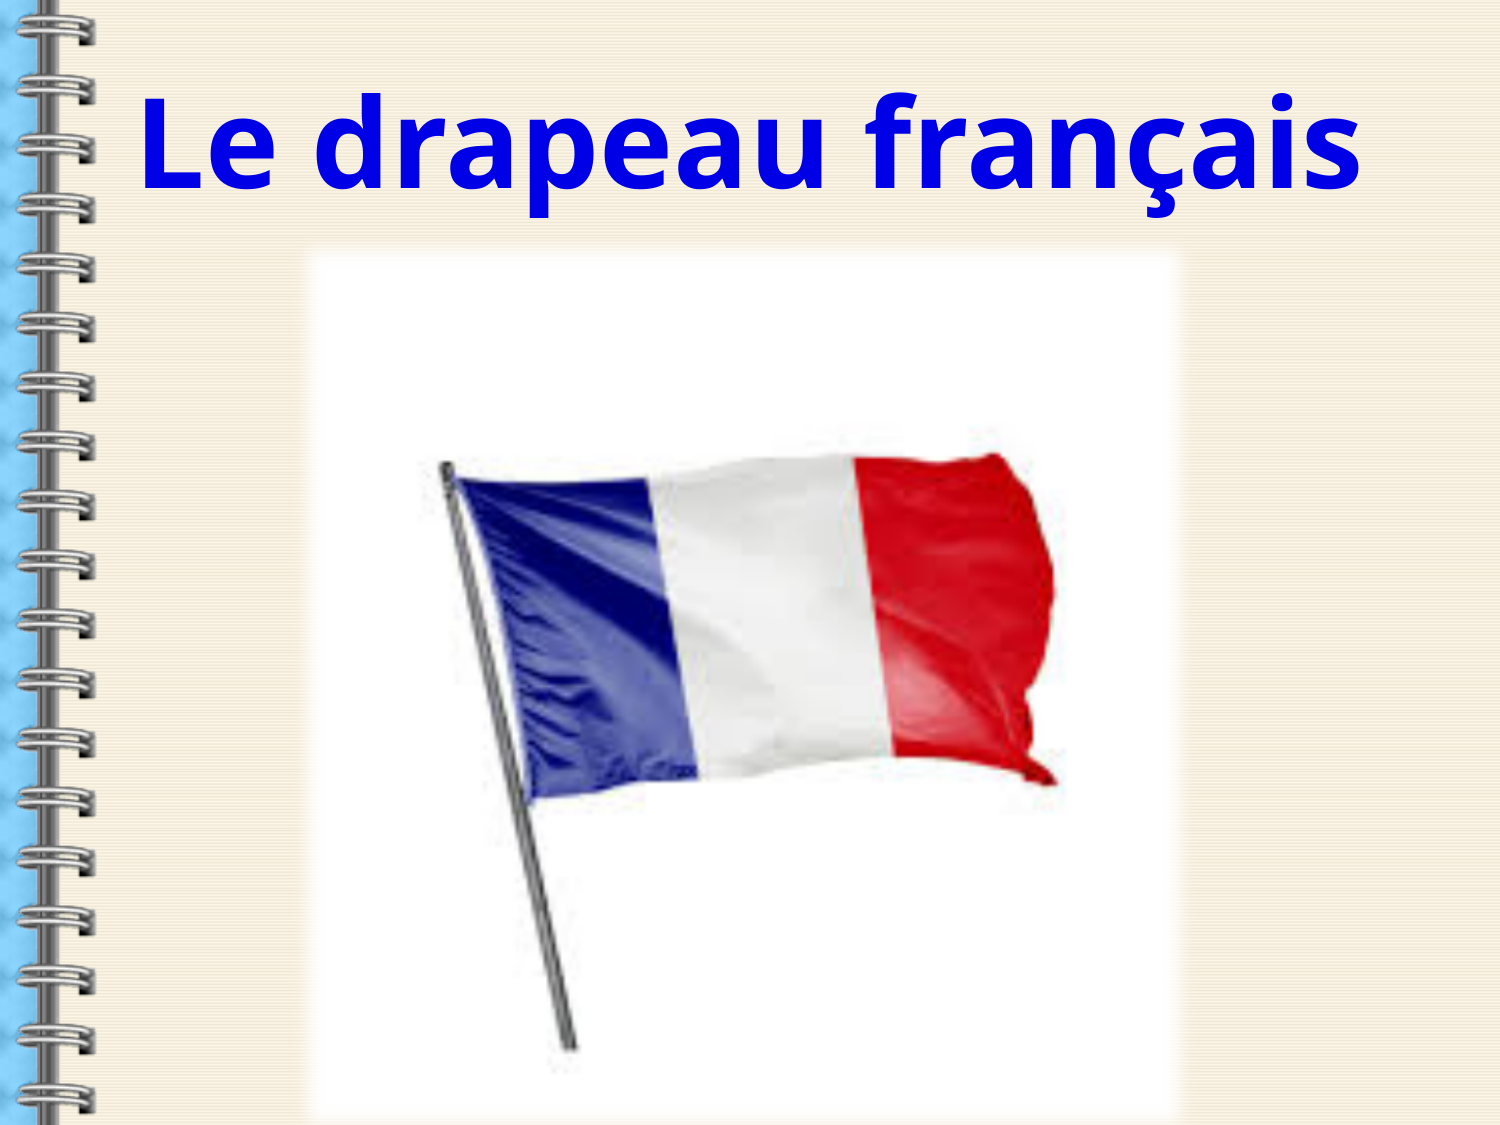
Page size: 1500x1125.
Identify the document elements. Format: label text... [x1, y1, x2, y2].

picture [0, 0, 1500, 1125]
title Le drapeau français [74, 44, 1426, 233]
